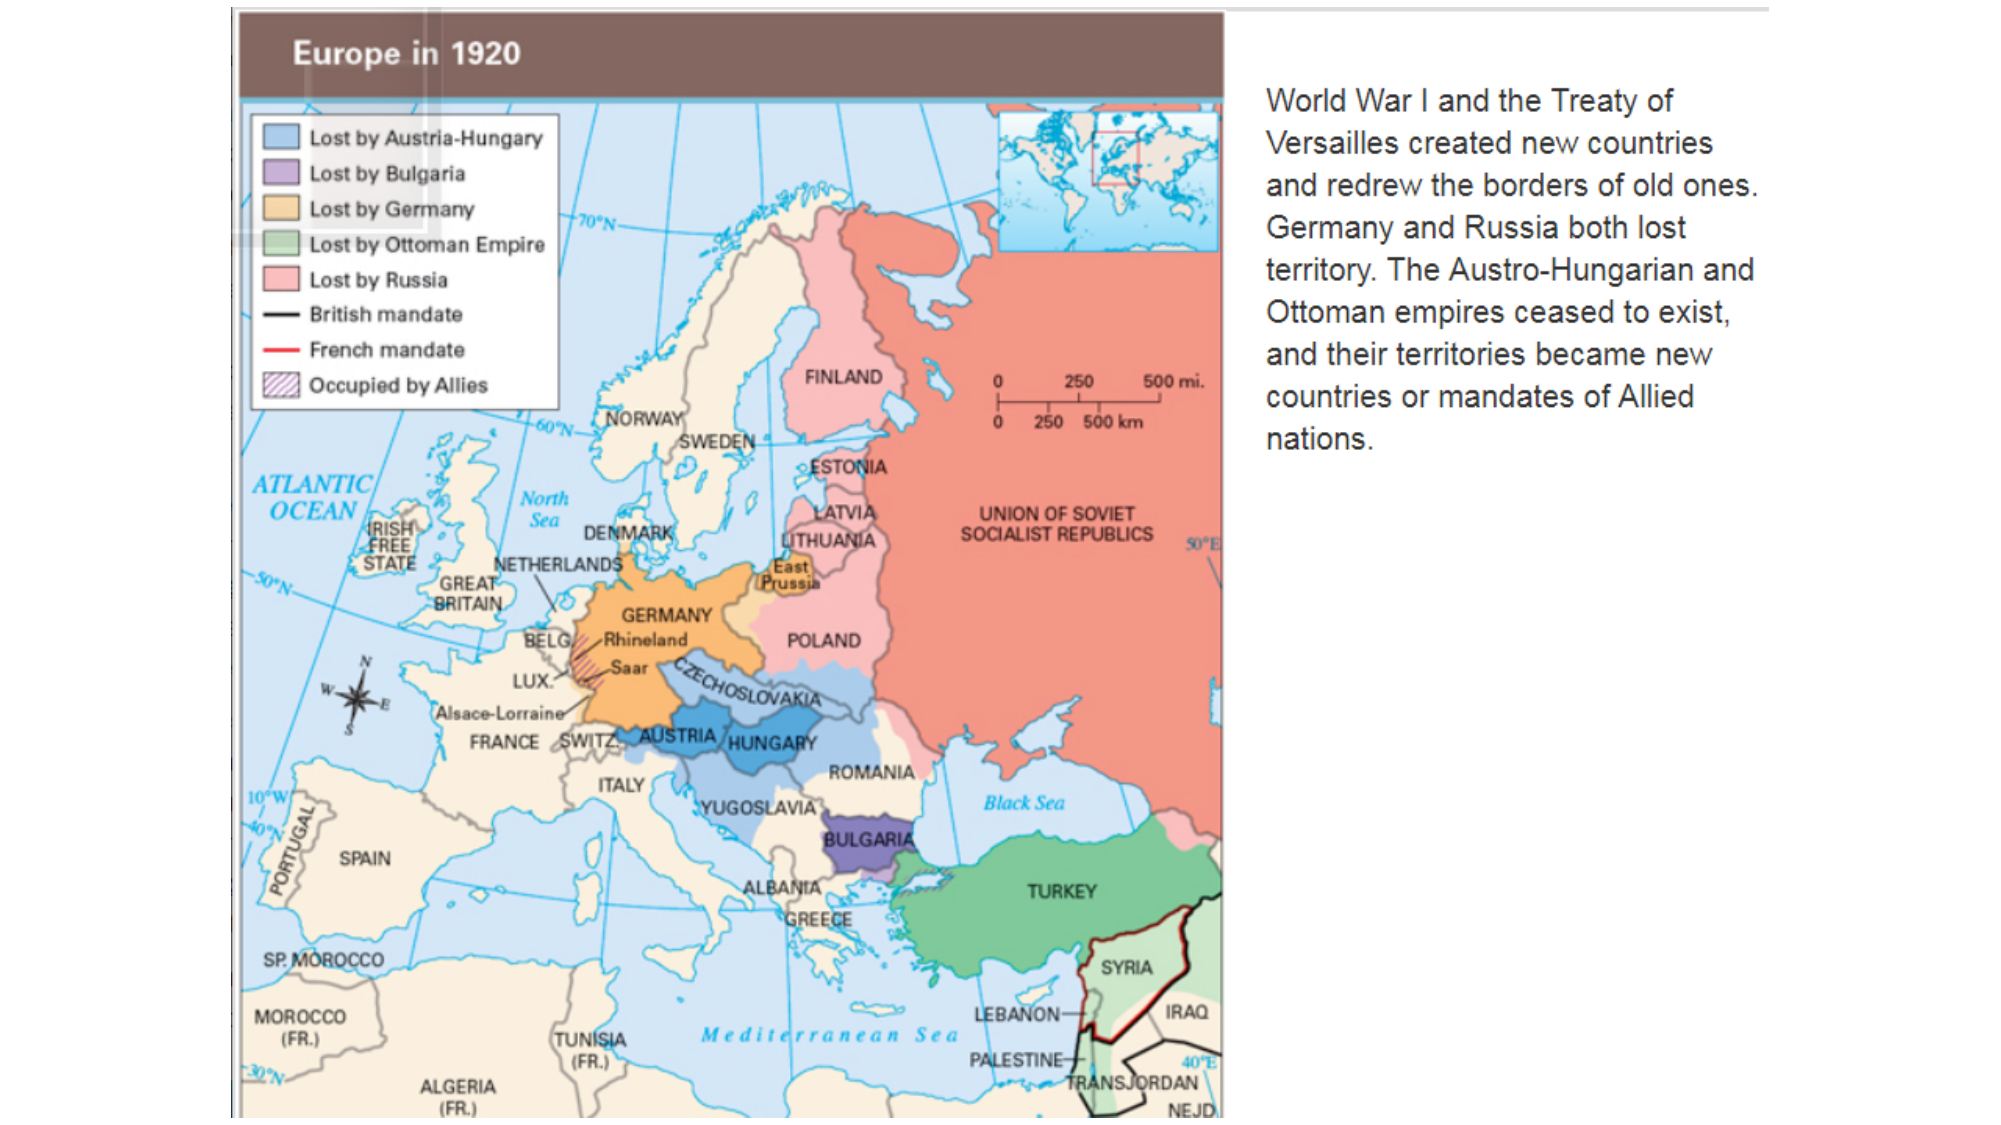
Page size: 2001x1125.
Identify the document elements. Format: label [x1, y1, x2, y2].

picture [231, 7, 1769, 1118]
